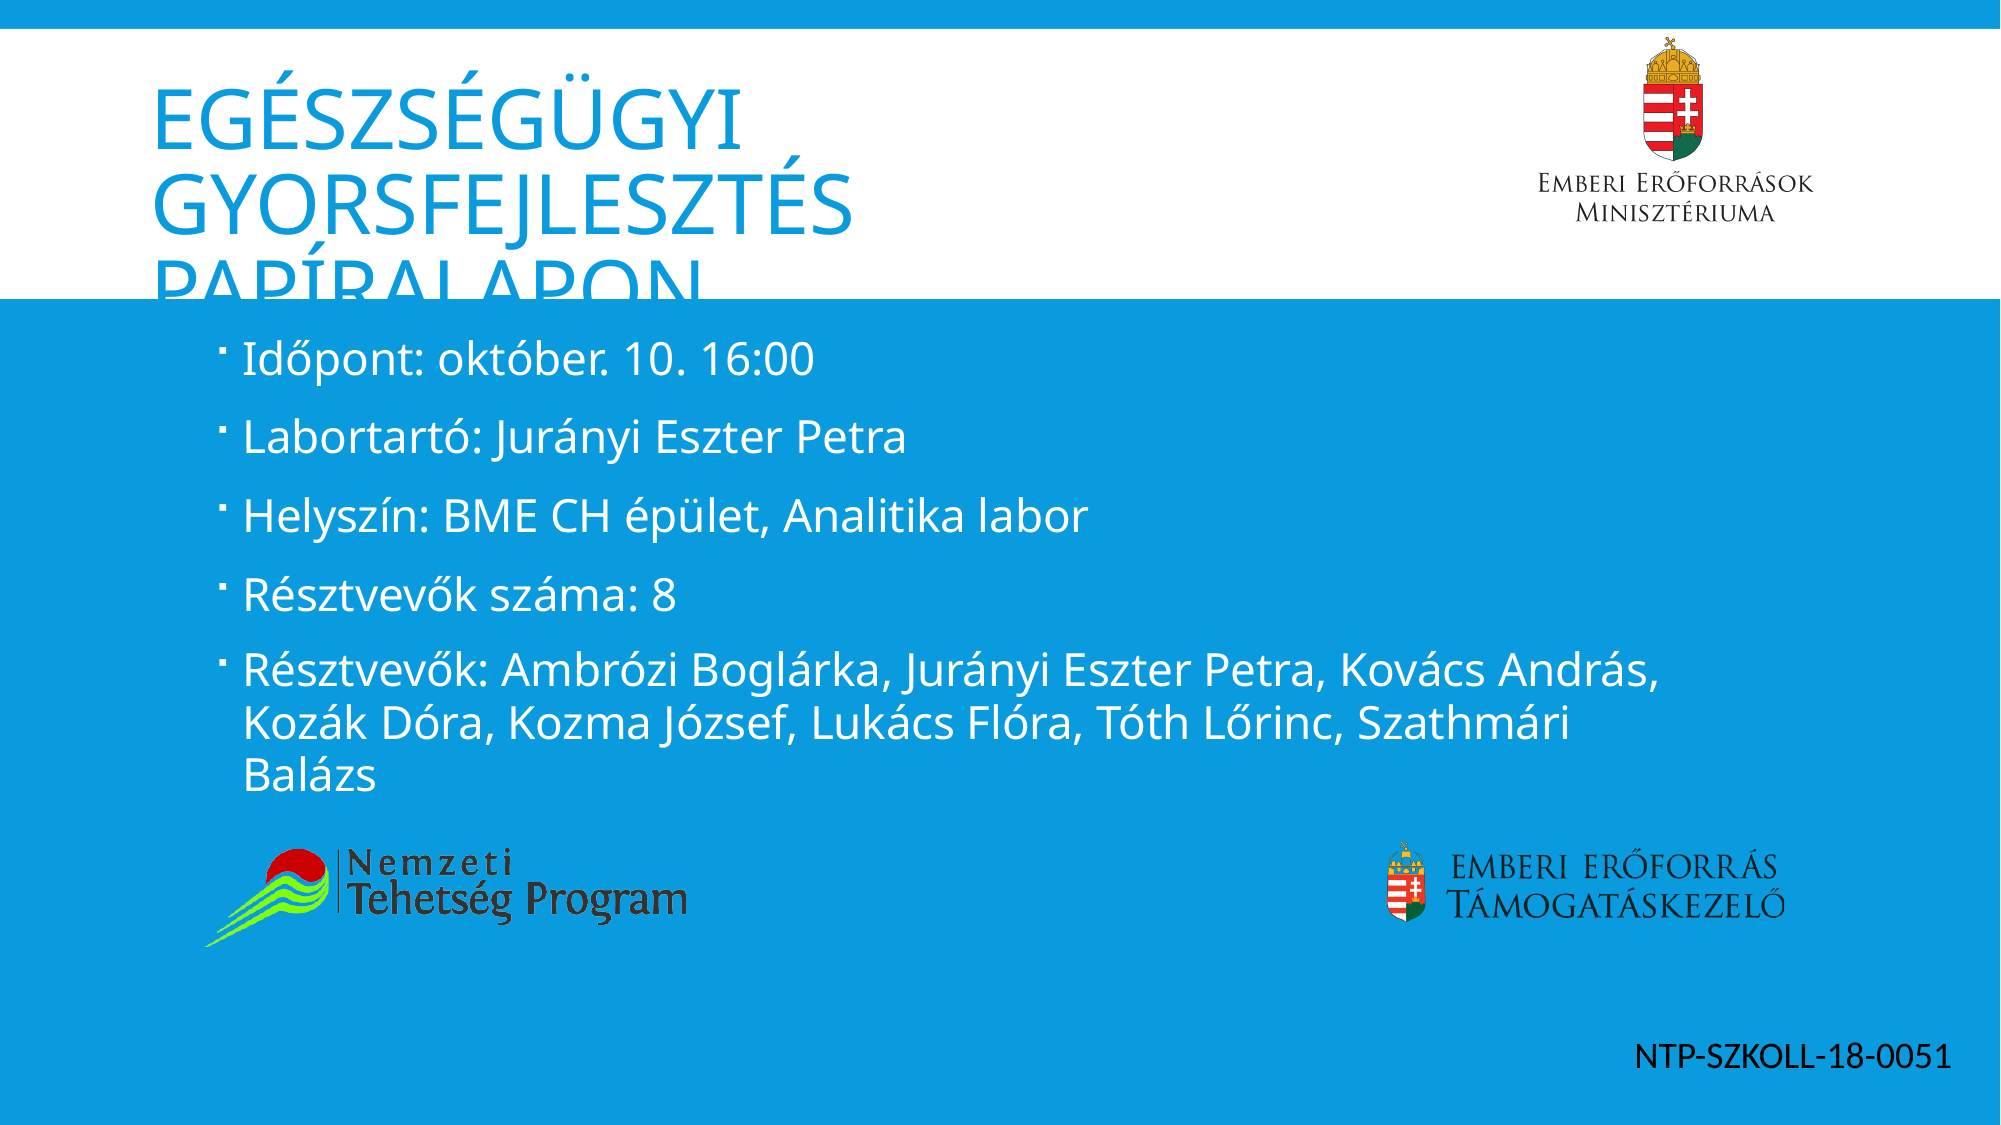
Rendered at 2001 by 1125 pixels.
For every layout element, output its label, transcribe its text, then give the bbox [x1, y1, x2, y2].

title Egészségügyi gyorsfejlesztés papíralapon [148, 64, 1224, 337]
text_box Időpont: október. 10. 16:00 Labortartó: Jurányi Eszter Petra Helyszín: BME CH épület, Analitika labor Résztvevők száma: 8 Résztvevők: Ambrózi Boglárka, Jurányi Eszter Petra, Kovács András, Kozák Dóra, Kozma József, Lukács Flóra, Tóth Lőrinc, Szathmári Balázs [210, 303, 1694, 801]
text_box [1387, 841, 1785, 922]
text_box [205, 849, 329, 947]
text_box [527, 882, 686, 925]
text_box [337, 848, 512, 925]
text_box NTP-SZKOLL-18-0051 [1619, 1023, 2000, 1084]
text_box [1536, 37, 1814, 227]
